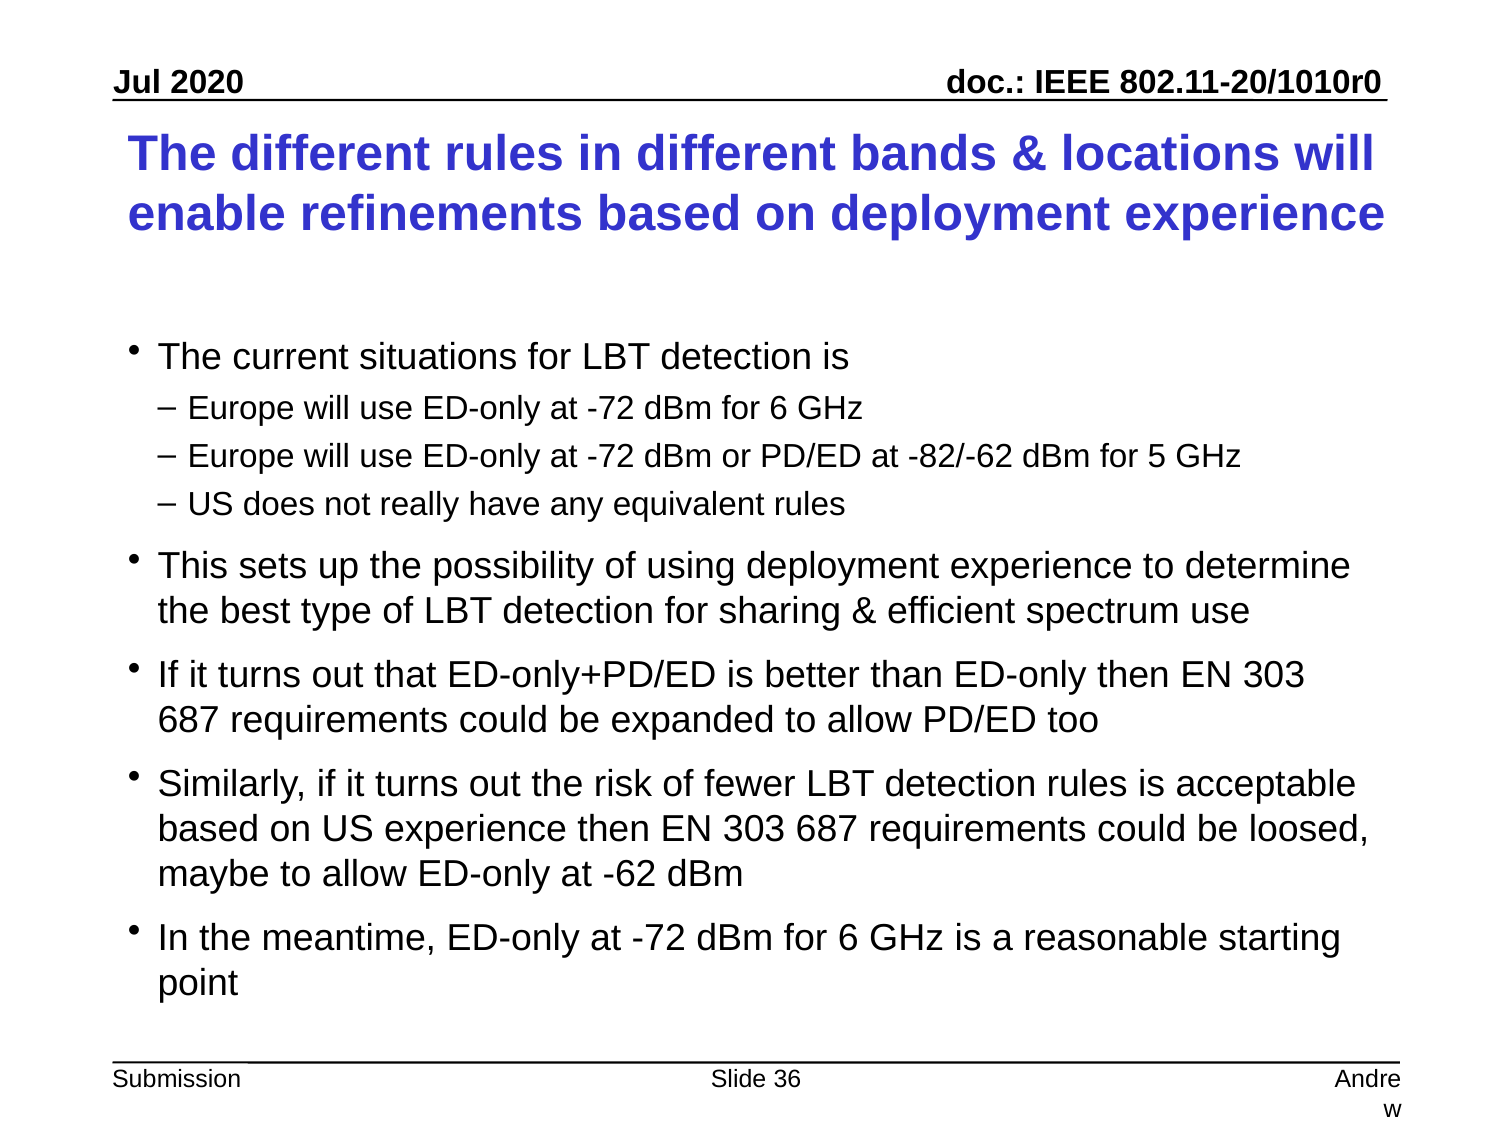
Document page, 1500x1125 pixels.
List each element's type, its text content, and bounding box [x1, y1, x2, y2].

list The current situations for LBT detection is Europe will use ED-only at -72 dBm for 6 GHz Europe will use ED-only at -72 dBm or PD/ED at -82/-62 dBm for 5 GHz US does not really have any equivalent rules This sets up the possibility of using deployment experience to determine the best type of LBT detection for sharing & efficient spectrum use If it turns out that ED-only+PD/ED is better than ED-only then EN 303 687 requirements could be expanded to allow PD/ED too Similarly, if it turns out the risk of fewer LBT detection rules is acceptable based on US experience then EN 303 687 requirements could be loosed, maybe to allow ED-only at -62 dBm In the meantime, ED-only at -72 dBm for 6 GHz is a reasonable starting point [112, 324, 1388, 1000]
slide_number Slide 36 [709, 1061, 803, 1093]
footer Andrew Myles, Cisco [1320, 1061, 1402, 1093]
title The different rules in different bands & locations will enable refinements based on deployment experience [112, 112, 1475, 288]
